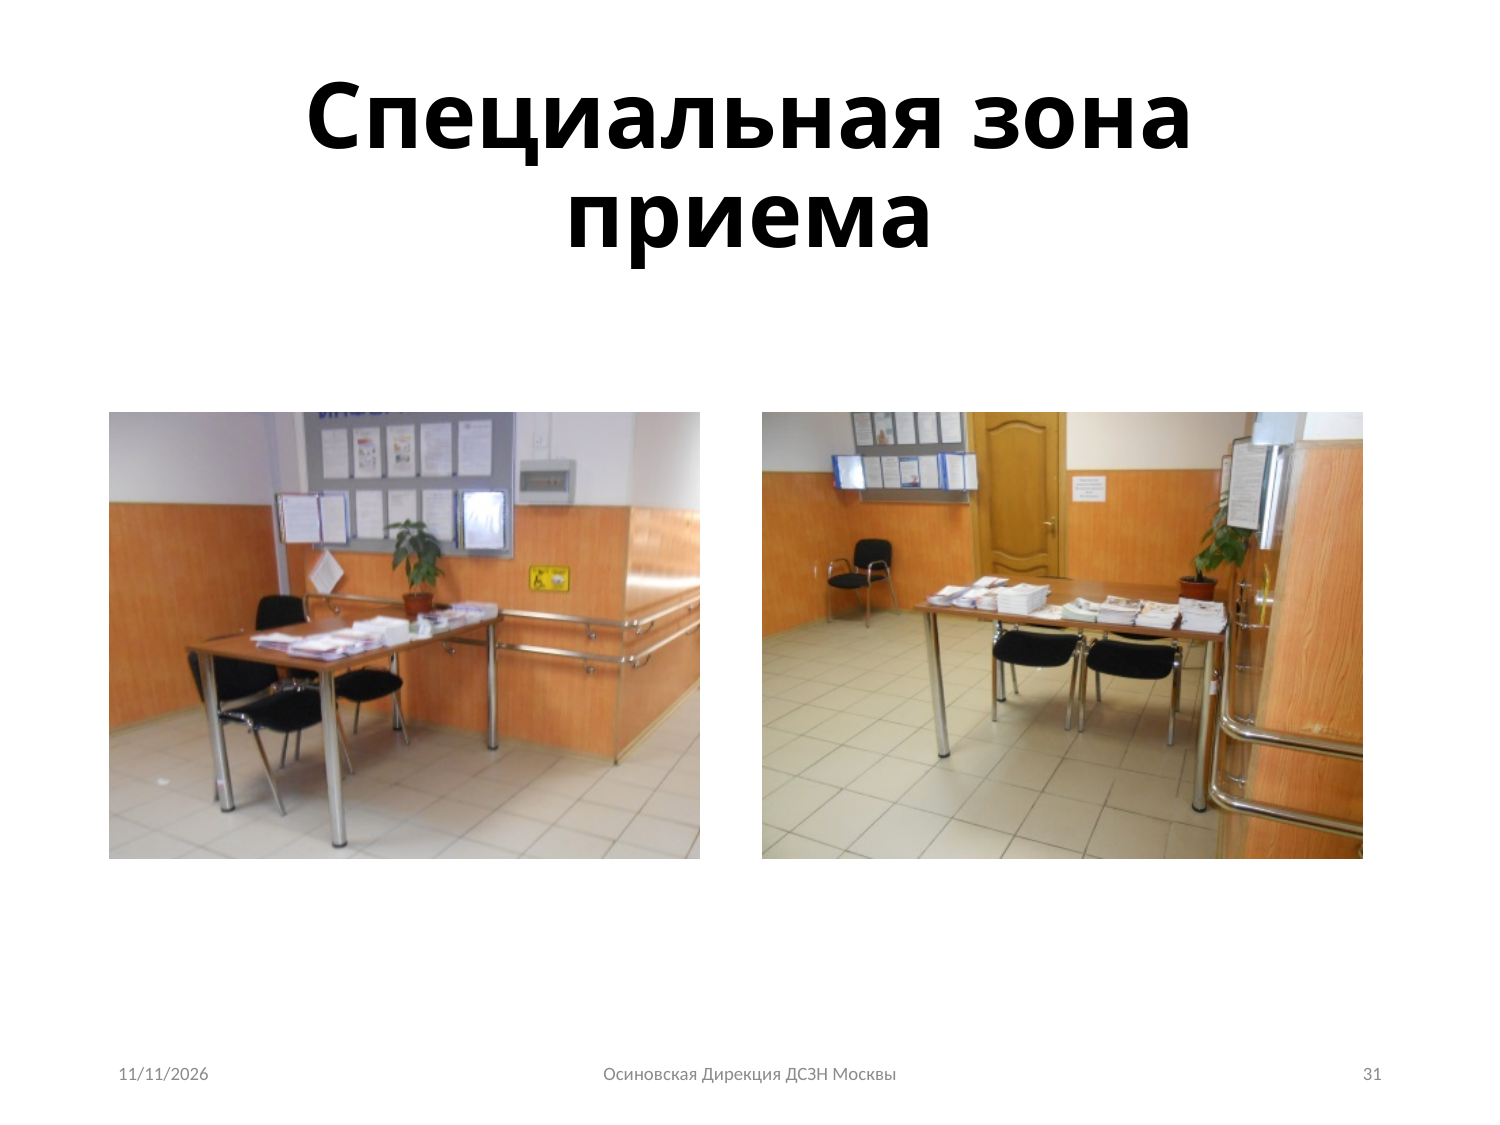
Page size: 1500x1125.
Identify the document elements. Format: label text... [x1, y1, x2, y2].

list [762, 412, 1363, 859]
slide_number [103, 1042, 441, 1103]
footer Осиновская Дирекция ДСЗН Москвы [496, 1042, 1004, 1103]
title Специальная зона приема [103, 59, 1397, 278]
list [109, 412, 701, 859]
slide_number 31 [1059, 1042, 1397, 1103]
